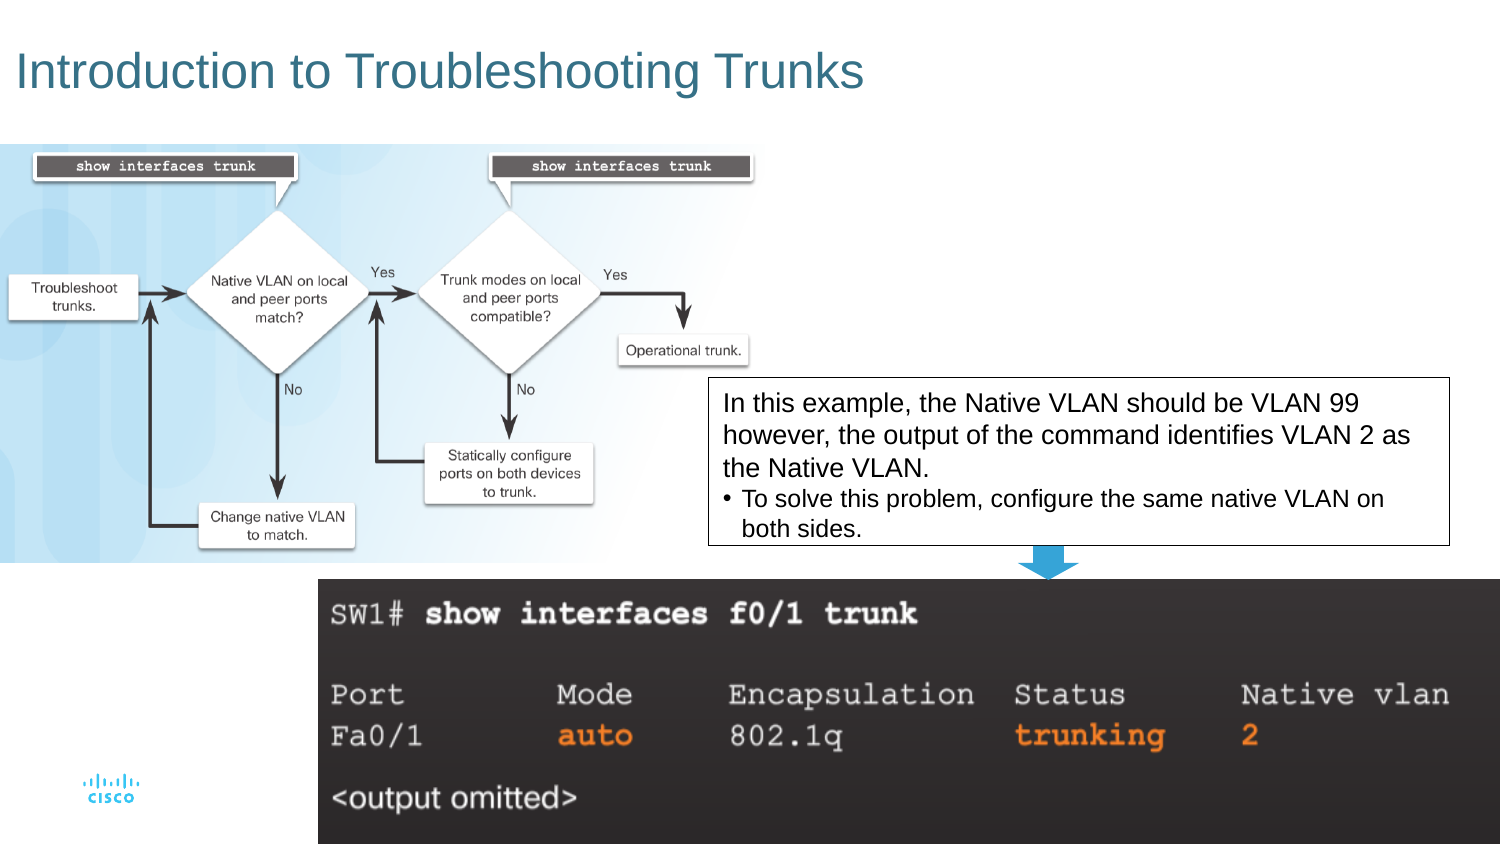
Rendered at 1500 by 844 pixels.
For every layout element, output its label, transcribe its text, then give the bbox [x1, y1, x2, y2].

text_box In this example, the Native VLAN should be VLAN 99 however, the output of the command identifies VLAN 2 as the Native VLAN. To solve this problem, configure the same native VLAN on both sides. [770, 377, 1450, 546]
picture [318, 579, 1500, 844]
picture [0, 143, 765, 564]
text_box [1015, 543, 1082, 578]
title Introduction to Troubleshooting Trunks [0, 6, 1500, 131]
